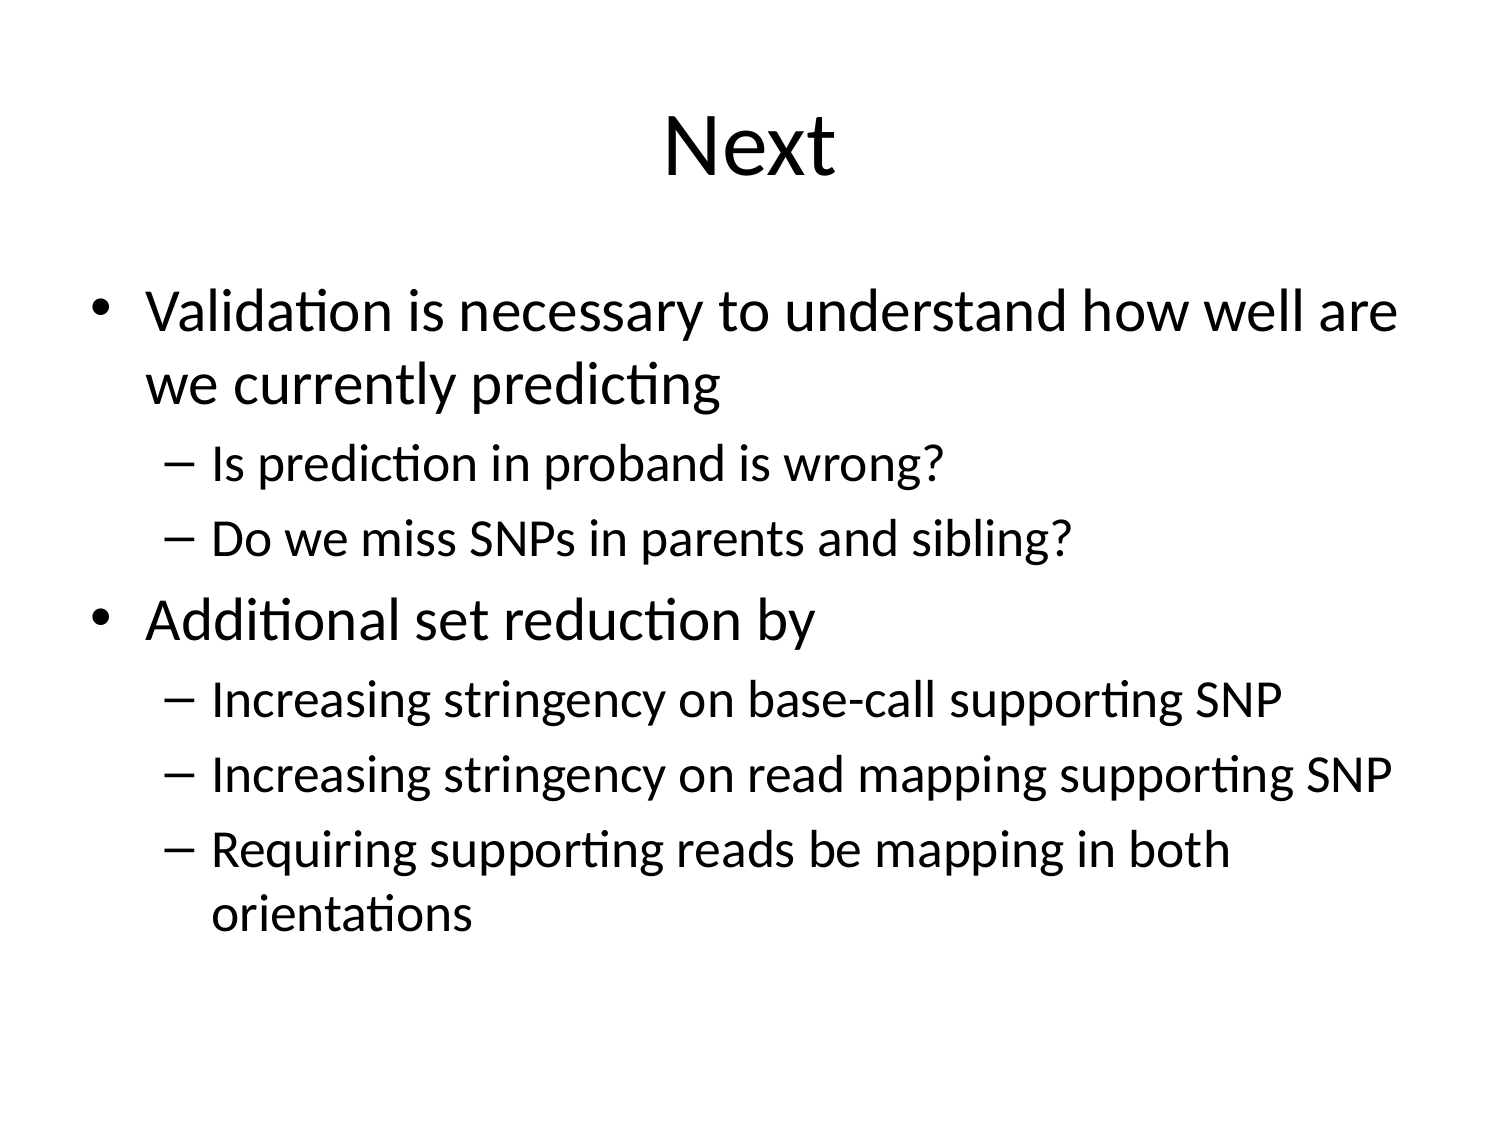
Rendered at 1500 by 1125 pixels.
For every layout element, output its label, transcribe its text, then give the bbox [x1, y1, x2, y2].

list Validation is necessary to understand how well are we currently predicting Is prediction in proband is wrong? Do we miss SNPs in parents and sibling? Additional set reduction by Increasing stringency on base-call supporting SNP Increasing stringency on read mapping supporting SNP Requiring supporting reads be mapping in both orientations [75, 262, 1425, 1005]
title Next [75, 45, 1425, 233]
